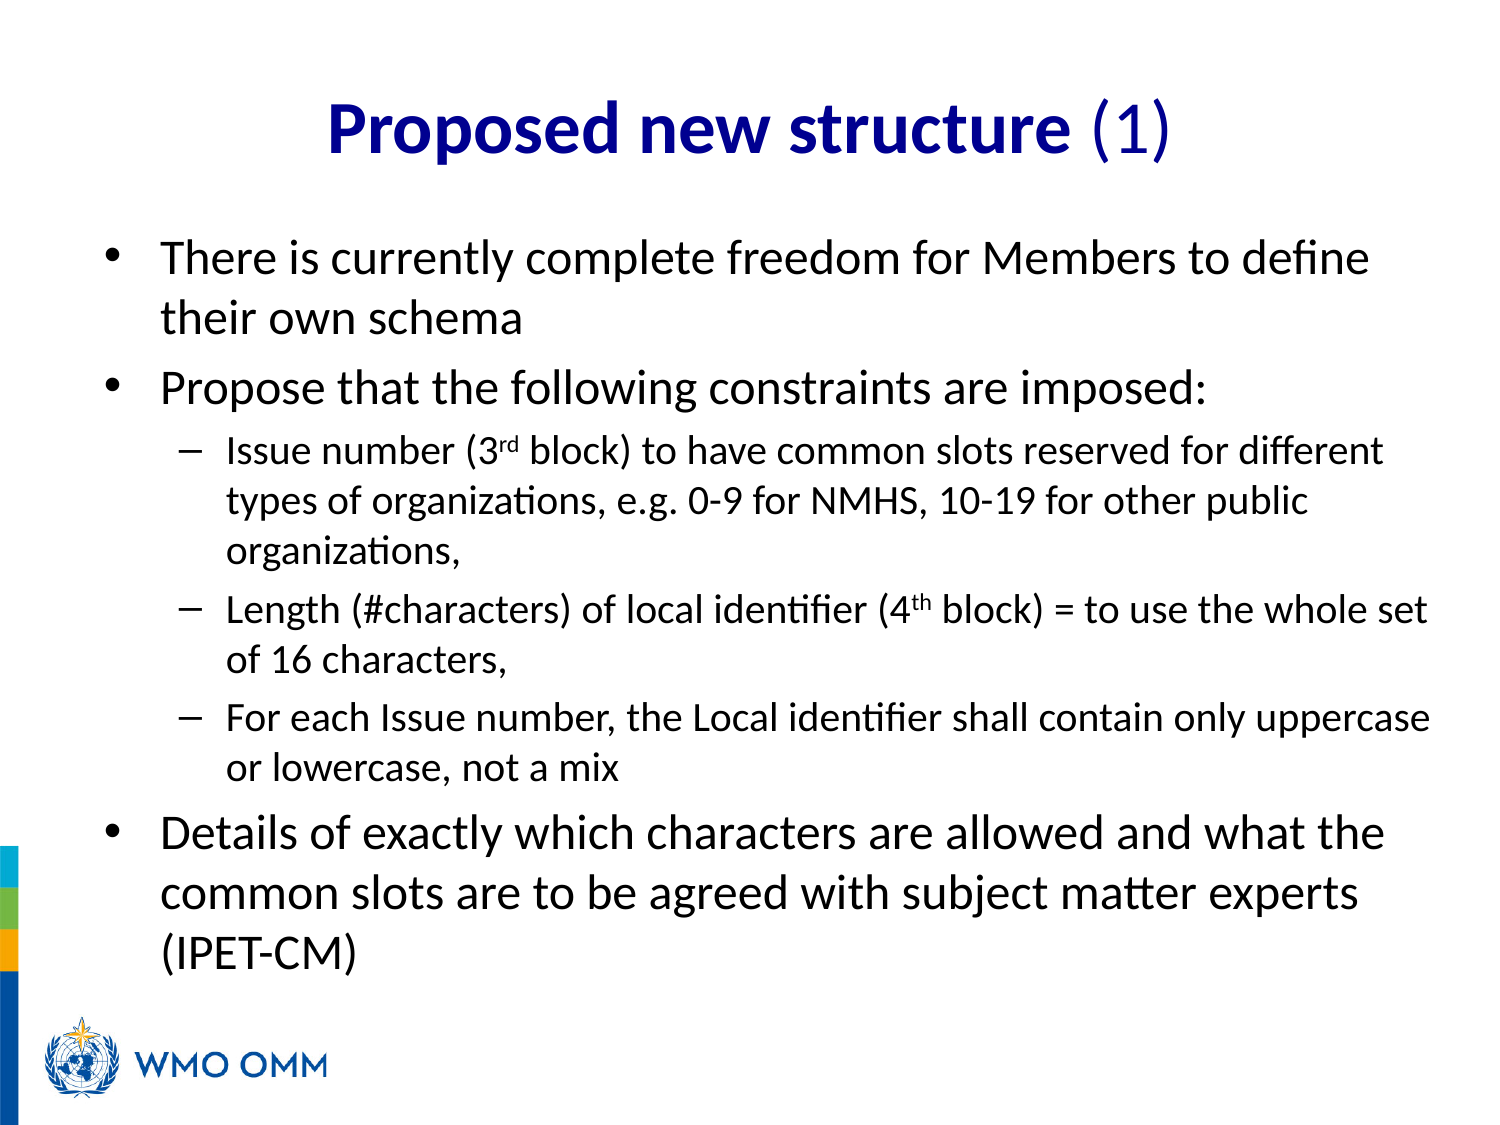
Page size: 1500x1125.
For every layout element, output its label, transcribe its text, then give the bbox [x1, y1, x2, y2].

title Proposed new structure (1) [75, 45, 1425, 203]
text_box There is currently complete freedom for Members to define their own schema Propose that the following constraints are imposed: Issue number (3rd block) to have common slots reserved for different types of organizations, e.g. 0-9 for NMHS, 10-19 for other public organizations, Length (#characters) of local identifier (4th block) = to use the whole set of 16 characters, For each Issue number, the Local identifier shall contain only uppercase or lowercase, not a mix Details of exactly which characters are allowed and what the common slots are to be agreed with subject matter experts (IPET-CM) [88, 217, 1452, 1022]
picture [0, 845, 327, 1125]
